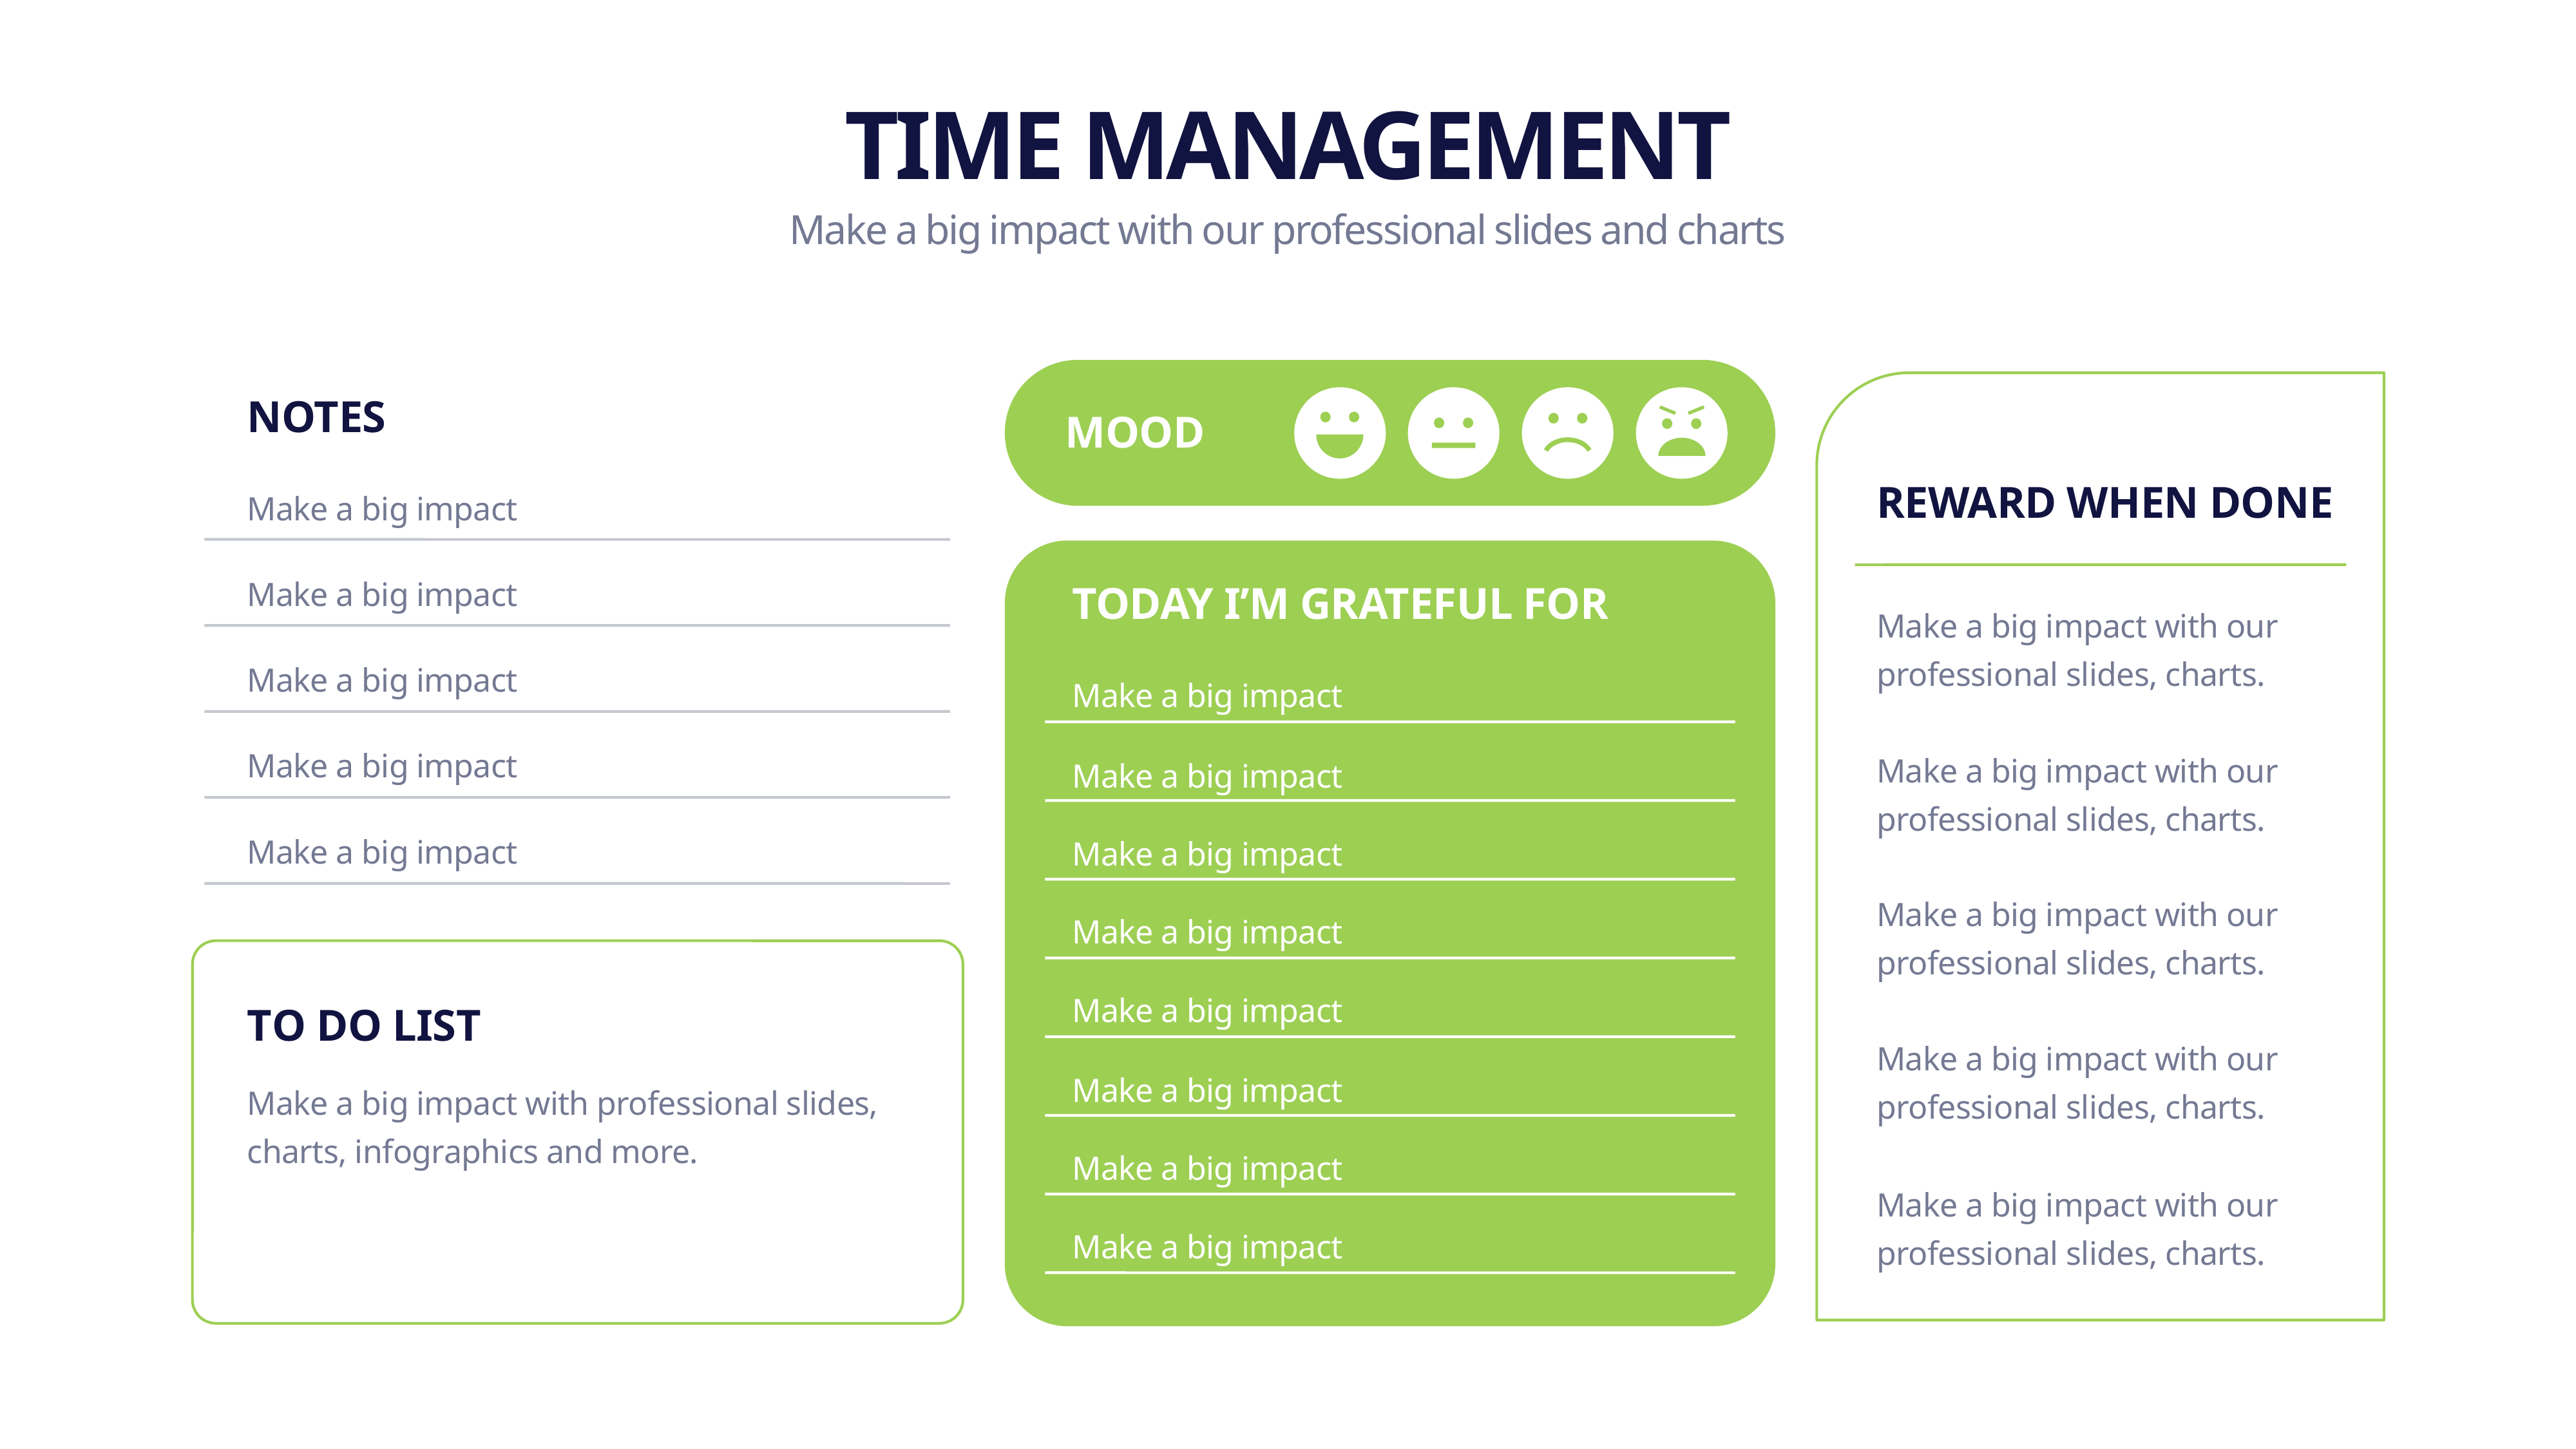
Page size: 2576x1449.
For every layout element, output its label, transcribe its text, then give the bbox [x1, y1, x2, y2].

text_box [1004, 540, 1776, 1327]
text_box Make a big impact [1062, 976, 1727, 1034]
text_box Make a big impact [1062, 897, 1727, 956]
text_box Make a big impact [237, 473, 928, 532]
text_box Make a big impact [1062, 1056, 1727, 1113]
text_box Make a big impact with our professional slides, charts. [1867, 1023, 2354, 1130]
text_box Make a big impact [237, 817, 928, 875]
text_box Make a big impact with our professional slides and charts [160, 199, 2416, 258]
text_box Make a big impact with professional slides, charts, infographics and more. [237, 1068, 902, 1175]
text_box REWARD WHEN DONE [1867, 470, 2354, 531]
text_box MOOD [1055, 400, 1288, 462]
text_box Make a big impact with our professional slides, charts. [1867, 591, 2354, 697]
text_box TO DO LIST [237, 993, 902, 1055]
text_box [1004, 359, 1776, 506]
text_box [1407, 387, 1500, 479]
text_box Make a big impact [1062, 661, 1727, 719]
text_box NOTES [237, 384, 928, 446]
text_box Make a big impact [237, 559, 928, 618]
text_box TIME MANAGEMENT [160, 80, 2416, 199]
text_box Make a big impact [1062, 1212, 1727, 1270]
text_box Make a big impact with our professional slides, charts. [1867, 880, 2354, 987]
text_box [1817, 372, 2385, 1320]
text_box [192, 940, 963, 1323]
text_box Make a big impact with our professional slides, charts. [1867, 736, 2354, 842]
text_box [1522, 387, 1614, 479]
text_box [1294, 387, 1386, 479]
text_box Make a big impact with our professional slides, charts. [1867, 1170, 2354, 1276]
text_box Make a big impact [237, 731, 928, 789]
text_box Make a big impact [1062, 1133, 1727, 1192]
text_box Make a big impact [237, 645, 928, 703]
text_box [1636, 387, 1728, 479]
text_box Make a big impact [1062, 819, 1727, 877]
text_box TODAY I’M GRATEFUL FOR [1062, 571, 1727, 632]
text_box Make a big impact [1062, 741, 1727, 799]
